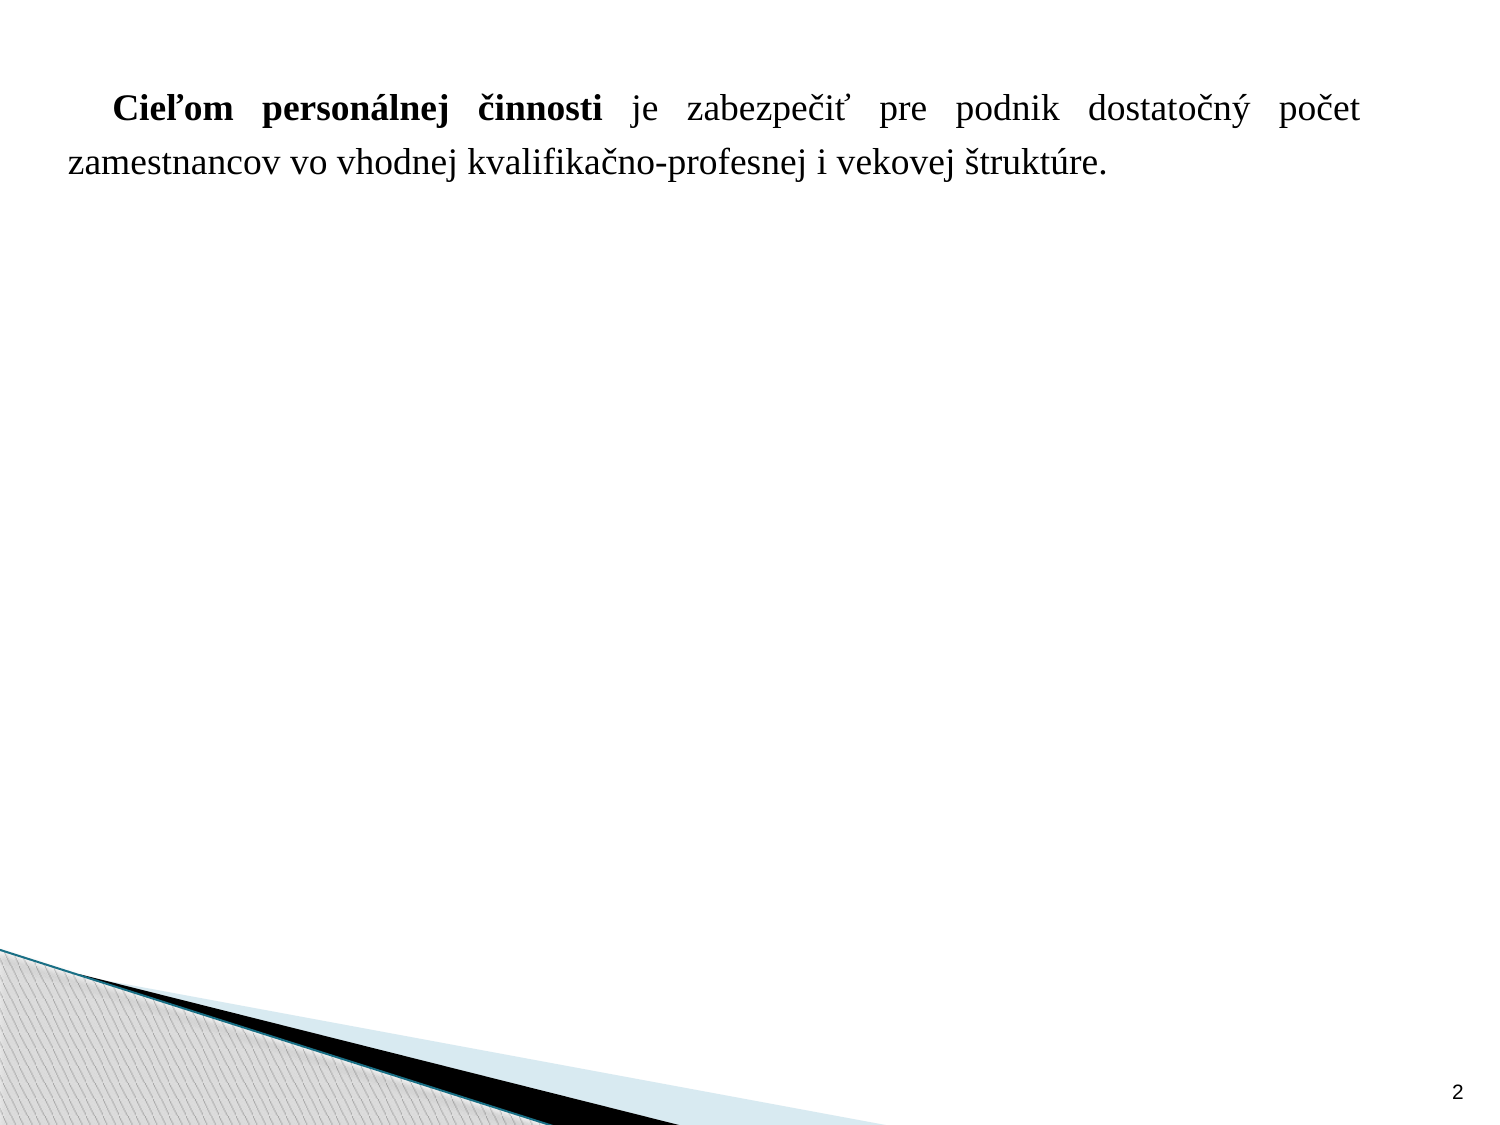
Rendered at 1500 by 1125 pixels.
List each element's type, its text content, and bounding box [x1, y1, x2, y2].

slide_number 2 [1418, 1051, 1479, 1112]
text_box Cieľom personálnej činnosti je zabezpečiť pre podnik dostatočný počet zamestnancov vo vhodnej kvalifikačno-profesnej i vekovej štruktúre. [53, 66, 1376, 189]
